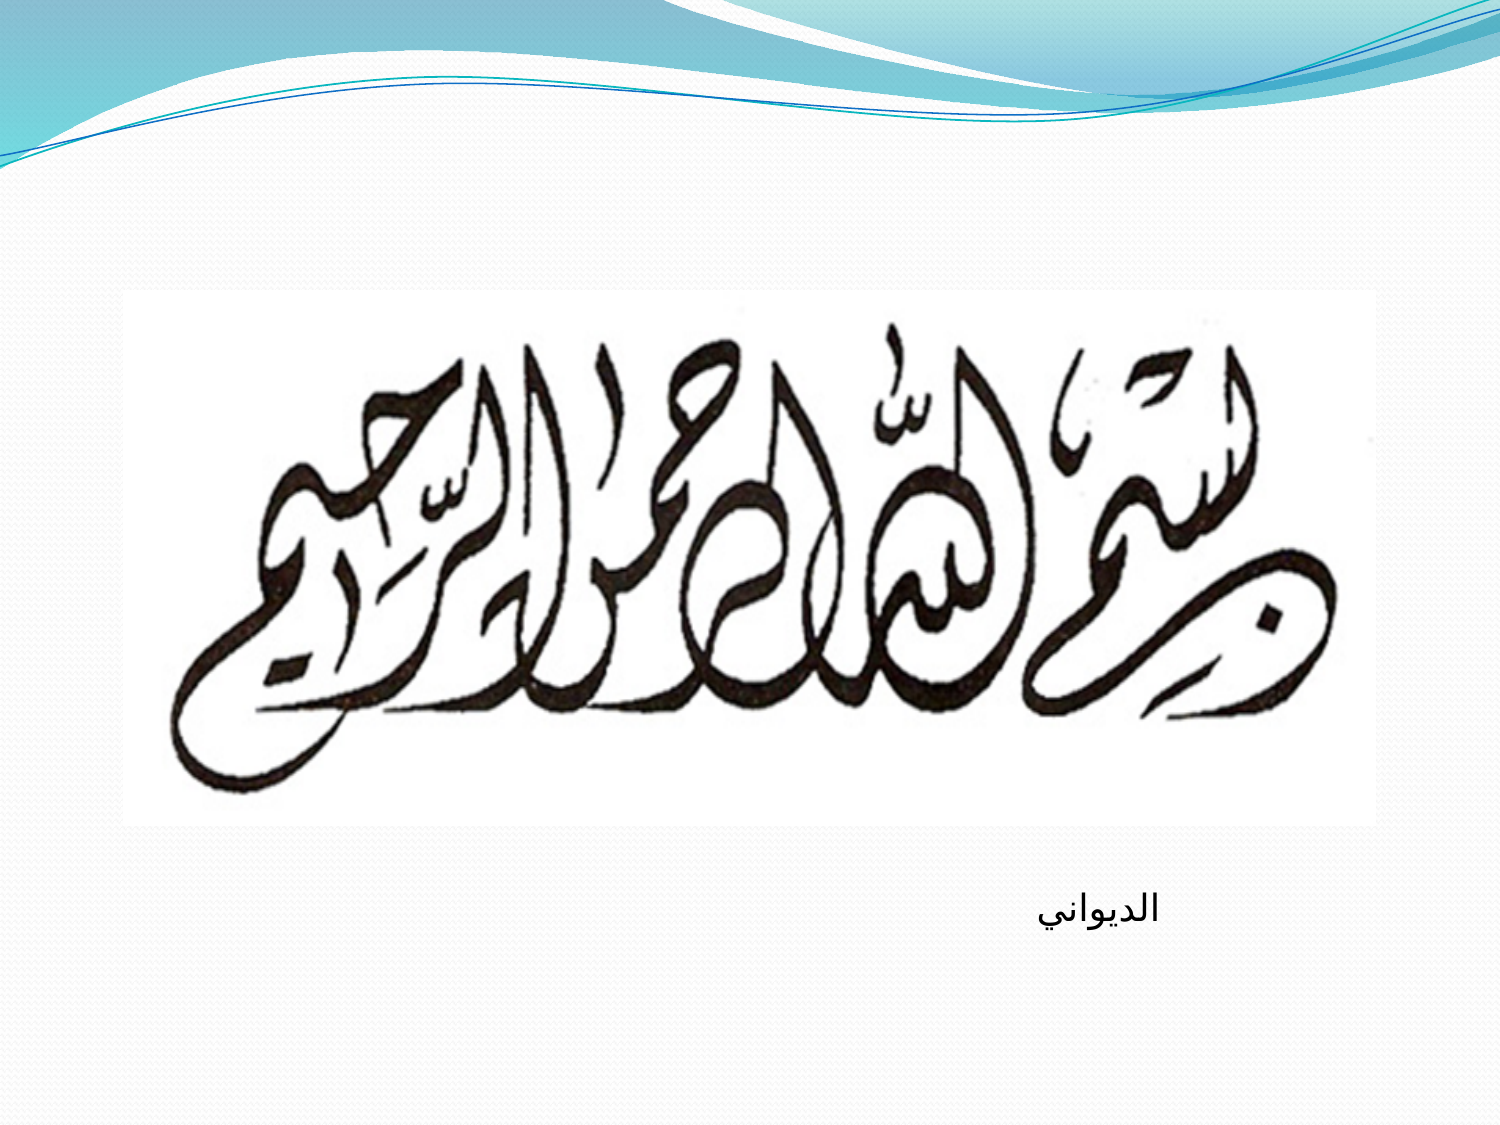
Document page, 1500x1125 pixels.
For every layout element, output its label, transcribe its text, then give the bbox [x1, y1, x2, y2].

text_box الديواني [820, 869, 1376, 937]
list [123, 290, 1377, 826]
